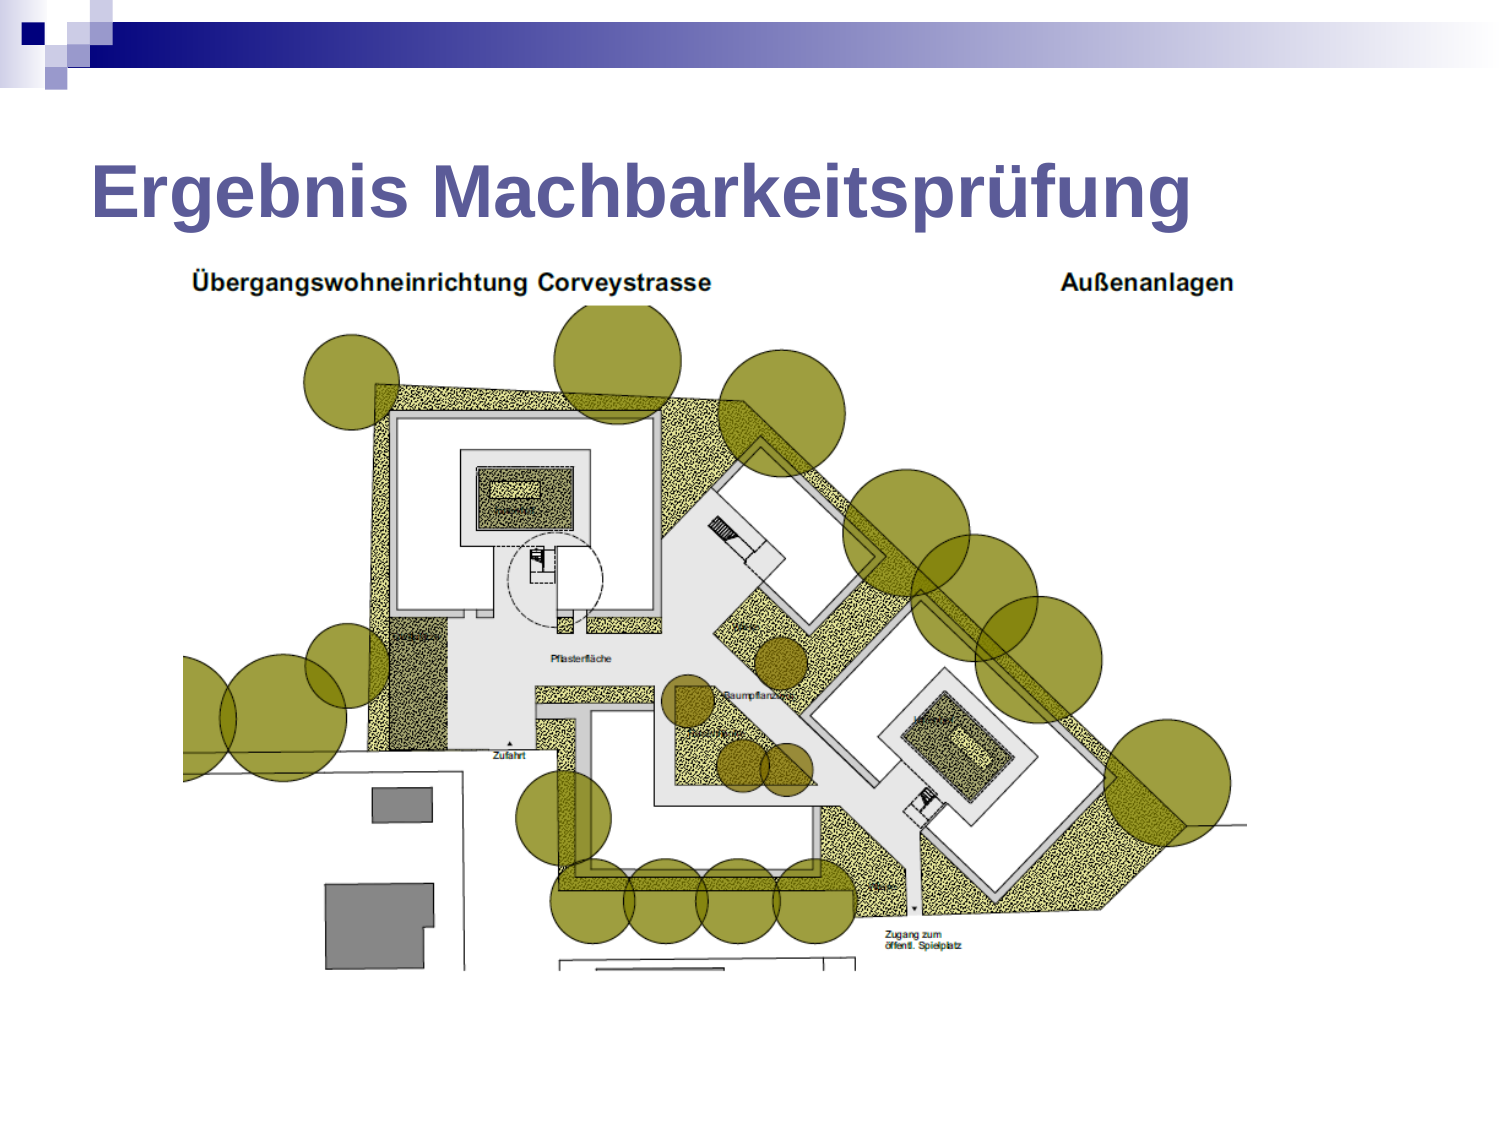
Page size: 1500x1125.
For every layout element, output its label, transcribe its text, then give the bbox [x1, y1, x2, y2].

title Ergebnis Machbarkeitsprüfung [75, 75, 1425, 300]
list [182, 263, 1247, 977]
